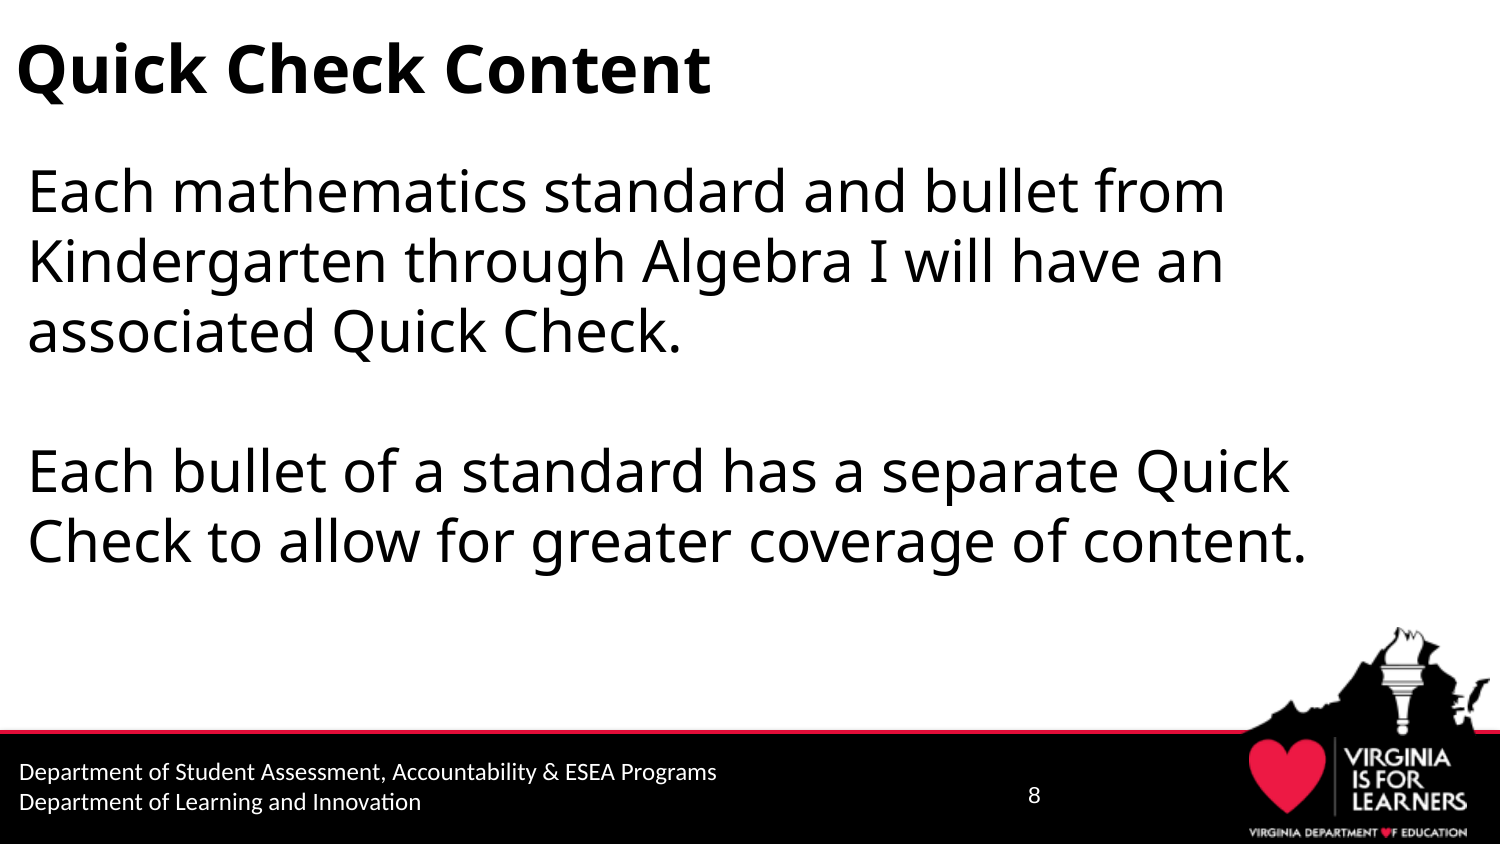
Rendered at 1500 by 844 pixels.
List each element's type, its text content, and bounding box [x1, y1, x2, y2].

text_box 8 [1013, 772, 1071, 815]
title Quick Check Content [0, 0, 1500, 135]
picture [1249, 737, 1467, 838]
picture [1240, 627, 1490, 736]
list Each mathematics standard and bullet from Kindergarten through Algebra I will have an associated Quick Check. Each bullet of a standard has a separate Quick Check to allow for greater coverage of content. [12, 146, 1477, 710]
